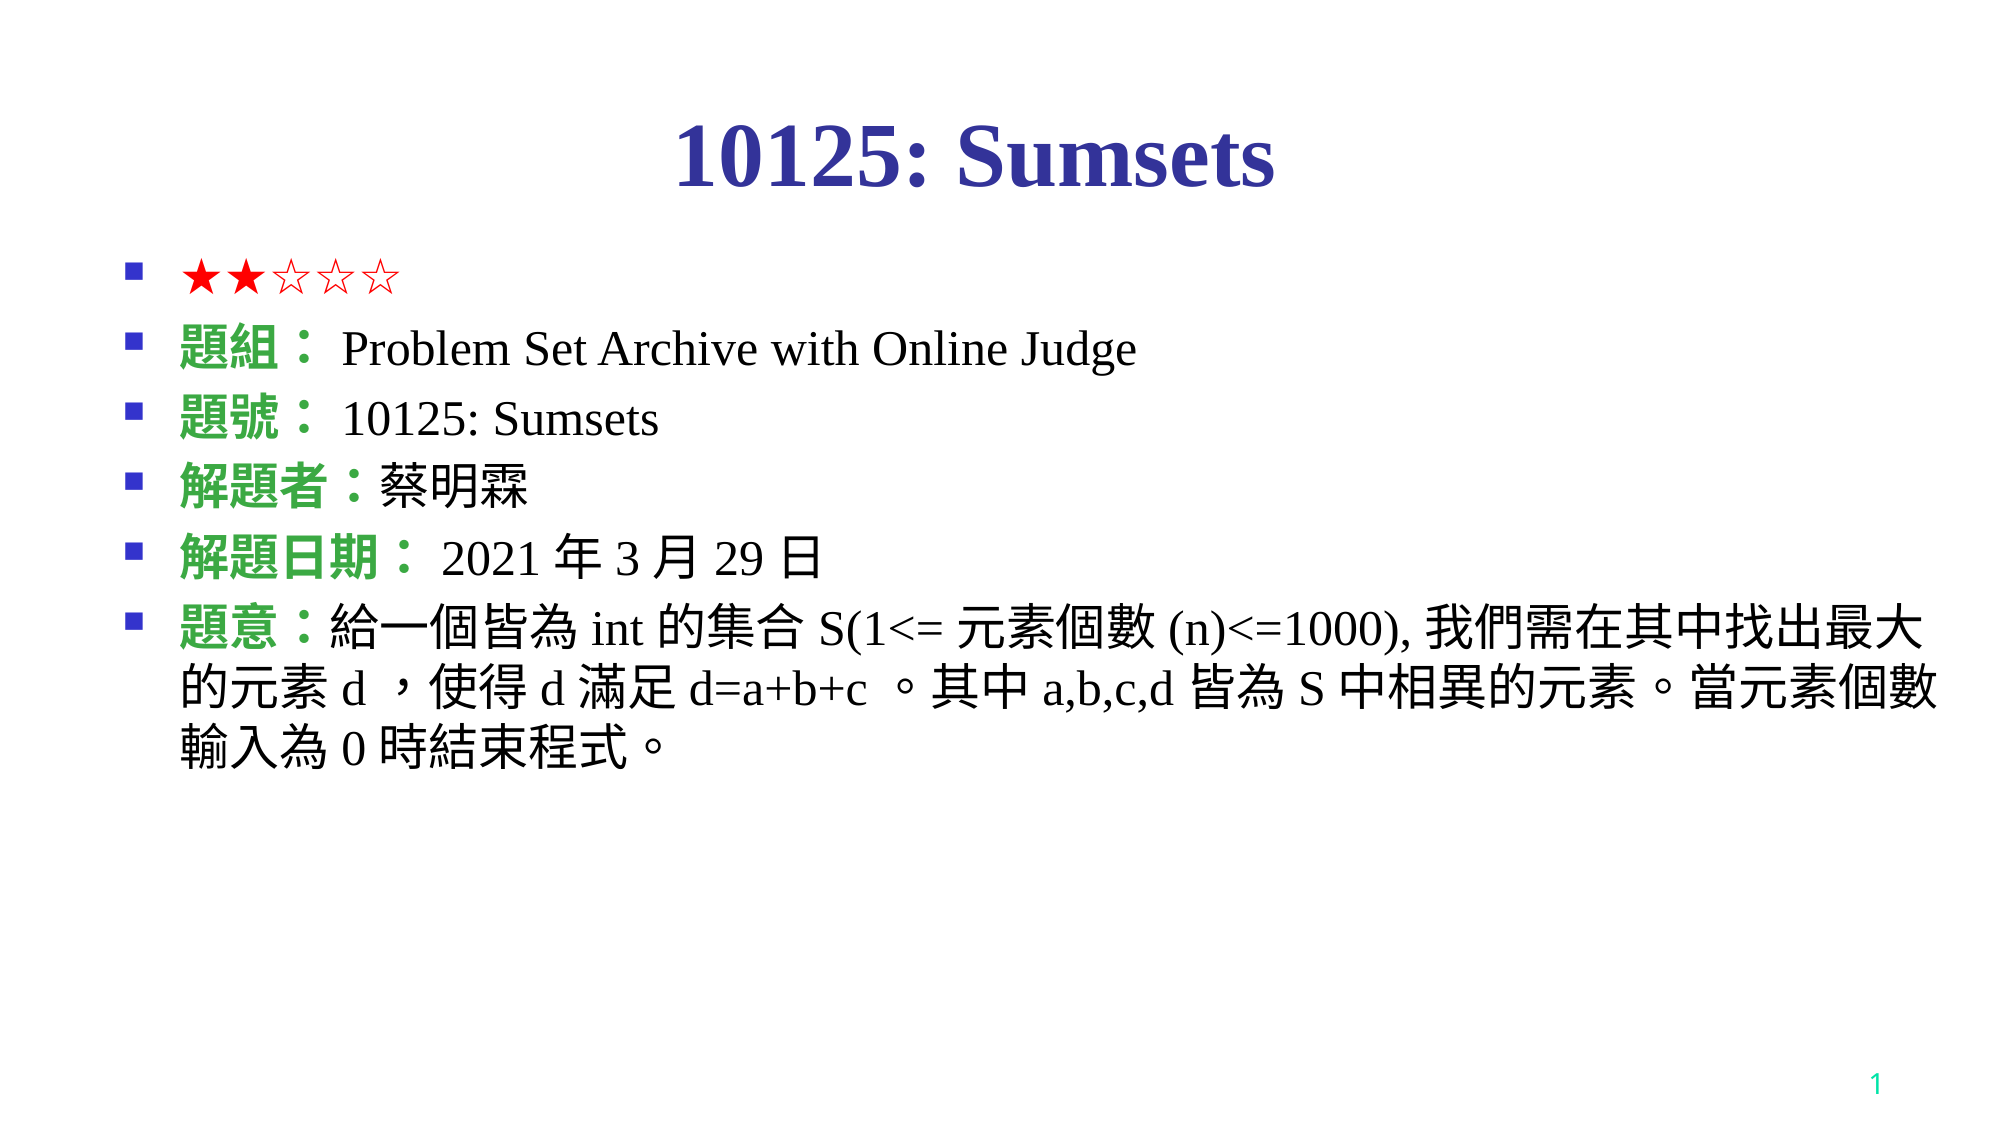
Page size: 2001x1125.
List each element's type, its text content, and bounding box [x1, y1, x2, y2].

title 10125: Sumsets [337, 62, 1613, 213]
slide_number 1 [1483, 1037, 1901, 1113]
list ★★☆☆☆ 題組：Problem Set Archive with Online Judge 題號：10125: Sumsets 解題者：蔡明霖 解題日期：2021年3月29日 題意：給一個皆為int的集合S(1<=元素個數(n)<=1000),我們需在其中找出最大的元素d，使得d滿足d=a+b+c。其中a,b,c,d皆為S中相異的元素。當元素個數輸入為0時結束程式。 [107, 237, 1956, 1024]
